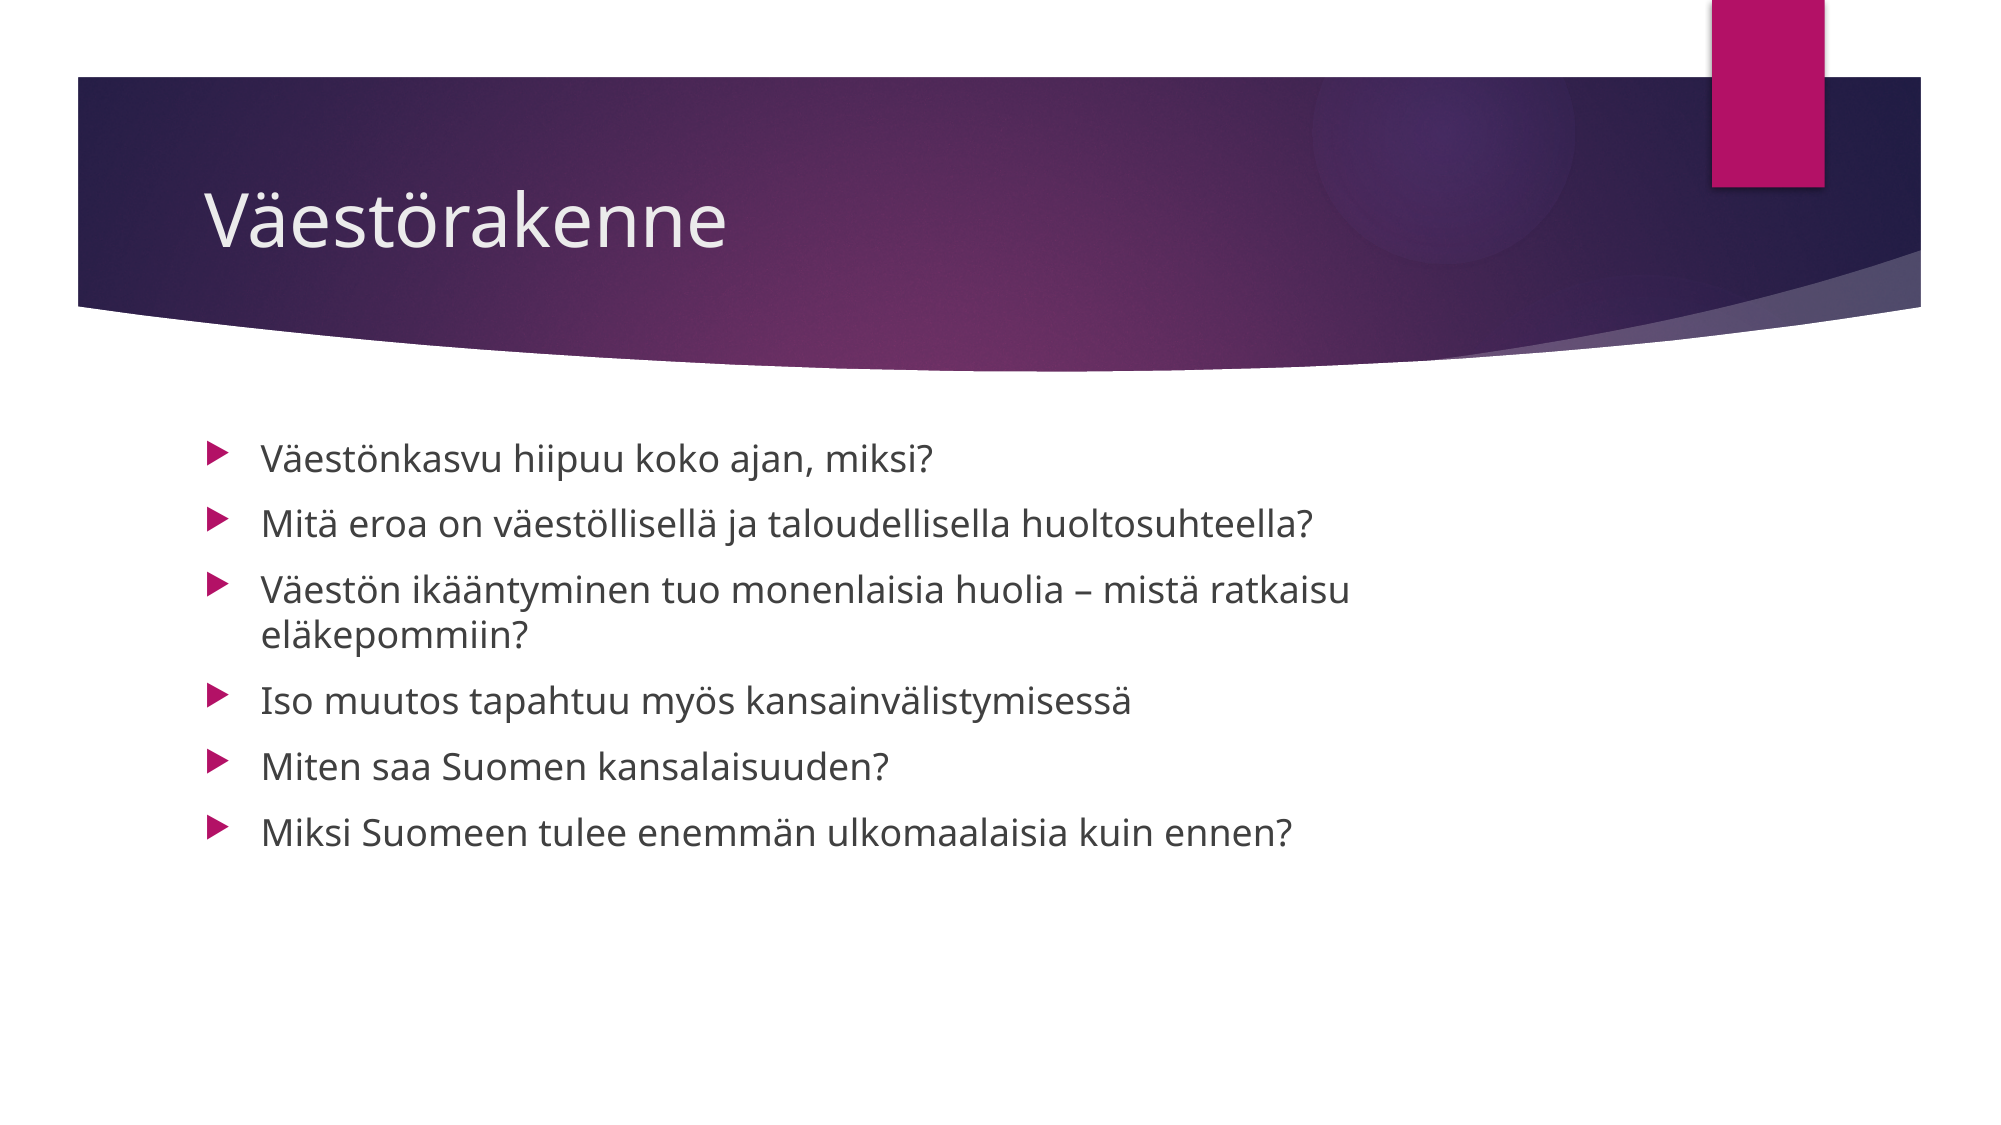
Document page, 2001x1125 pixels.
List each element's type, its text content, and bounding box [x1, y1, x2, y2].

title Väestörakenne [189, 159, 1627, 276]
list Väestönkasvu hiipuu koko ajan, miksi? Mitä eroa on väestöllisellä ja taloudellisella huoltosuhteella? Väestön ikääntyminen tuo monenlaisia huolia – mistä ratkaisu eläkepommiin? Iso muutos tapahtuu myös kansainvälistymisessä Miten saa Suomen kansalaisuuden? Miksi Suomeen tulee enemmän ulkomaalaisia kuin ennen? [189, 427, 1638, 988]
